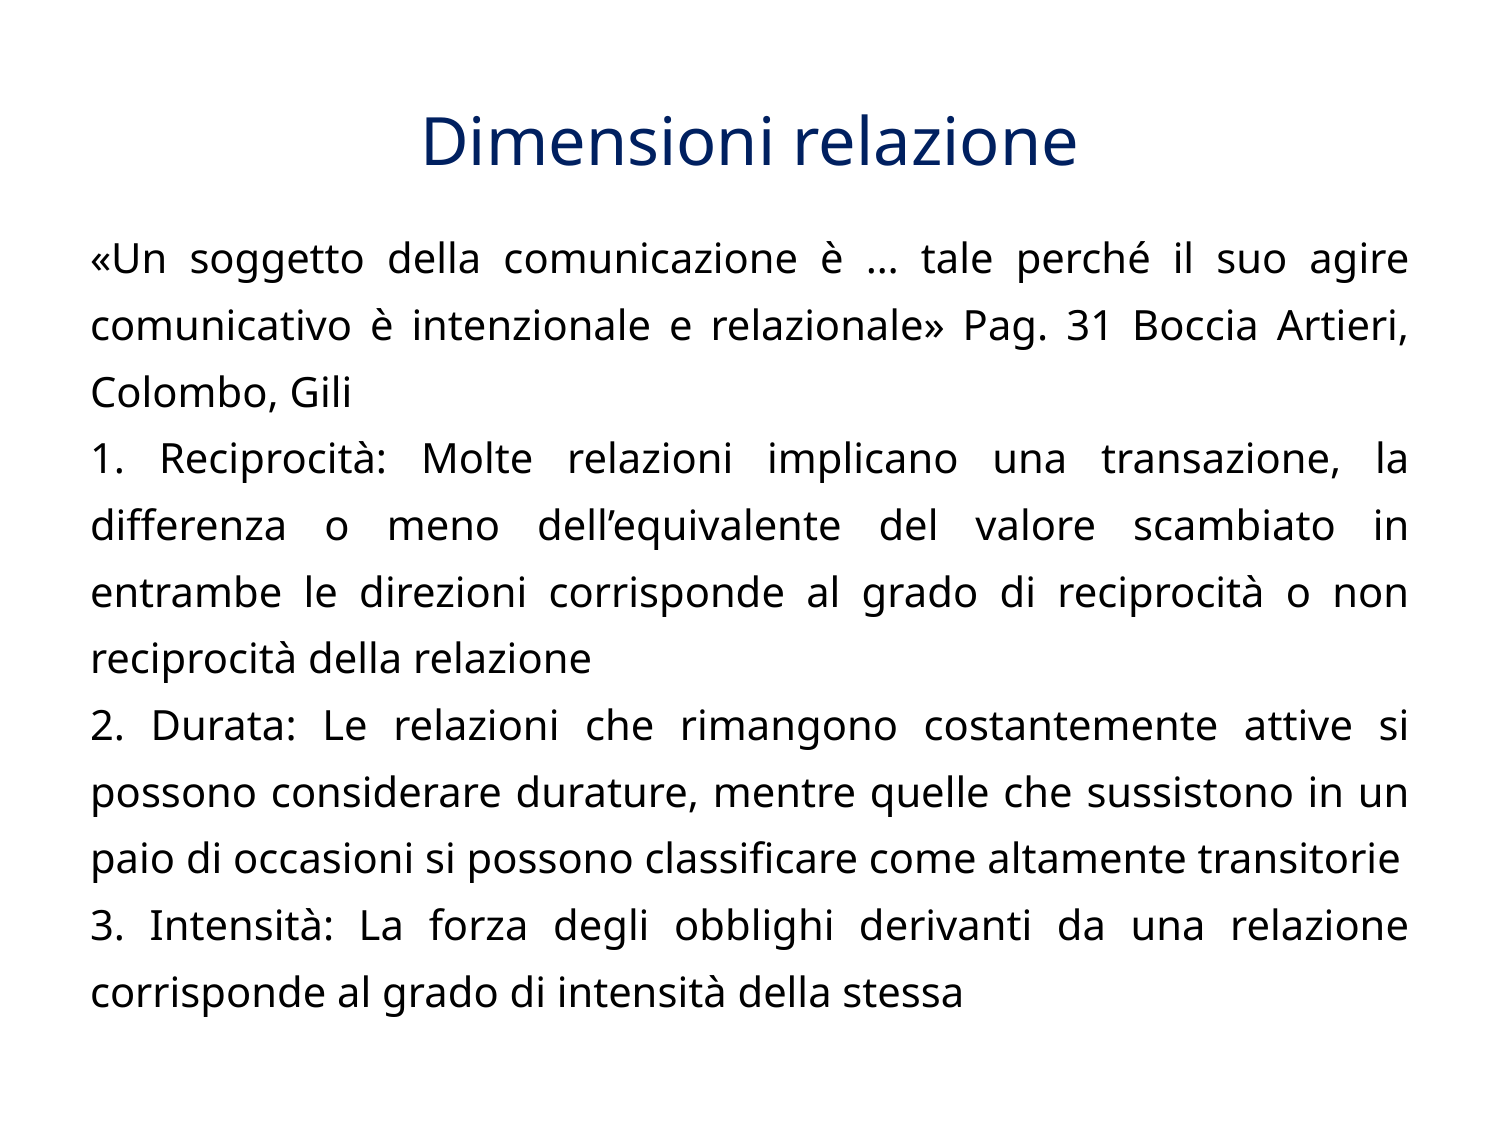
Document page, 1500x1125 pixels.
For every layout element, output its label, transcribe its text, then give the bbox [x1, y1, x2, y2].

list «Un soggetto della comunicazione è … tale perché il suo agire comunicativo è intenzionale e relazionale» Pag. 31 Boccia Artieri, Colombo, Gili 1. Reciprocità: Molte relazioni implicano una transazione, la differenza o meno dell’equivalente del valore scambiato in entrambe le direzioni corrisponde al grado di reciprocità o non reciprocità della relazione 2. Durata: Le relazioni che rimangono costantemente attive si possono considerare durature, mentre quelle che sussistono in un paio di occasioni si possono classificare come altamente transitorie 3. Intensità: La forza degli obblighi derivanti da una relazione corrisponde al grado di intensità della stessa [74, 207, 1426, 981]
title Dimensioni relazione [74, 44, 1426, 207]
